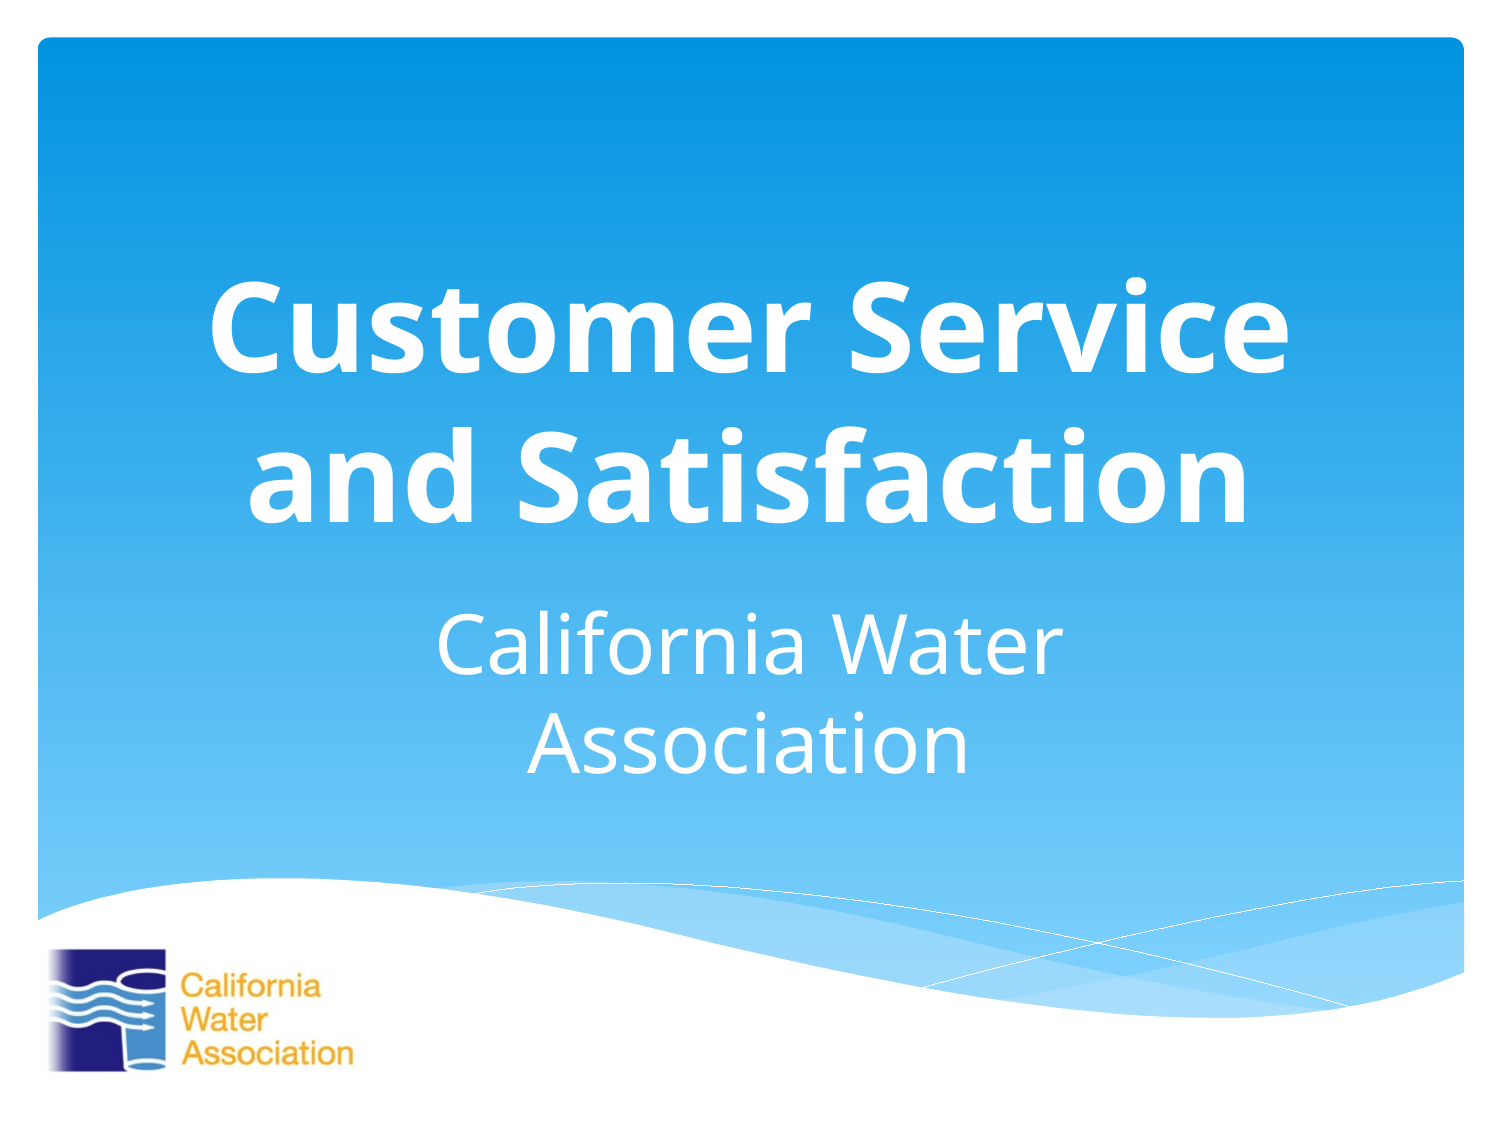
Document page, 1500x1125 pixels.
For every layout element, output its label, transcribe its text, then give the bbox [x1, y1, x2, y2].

subtitle California Water Association [225, 583, 1275, 825]
title Customer Service and Satisfaction [112, 262, 1388, 555]
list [41, 882, 525, 1125]
